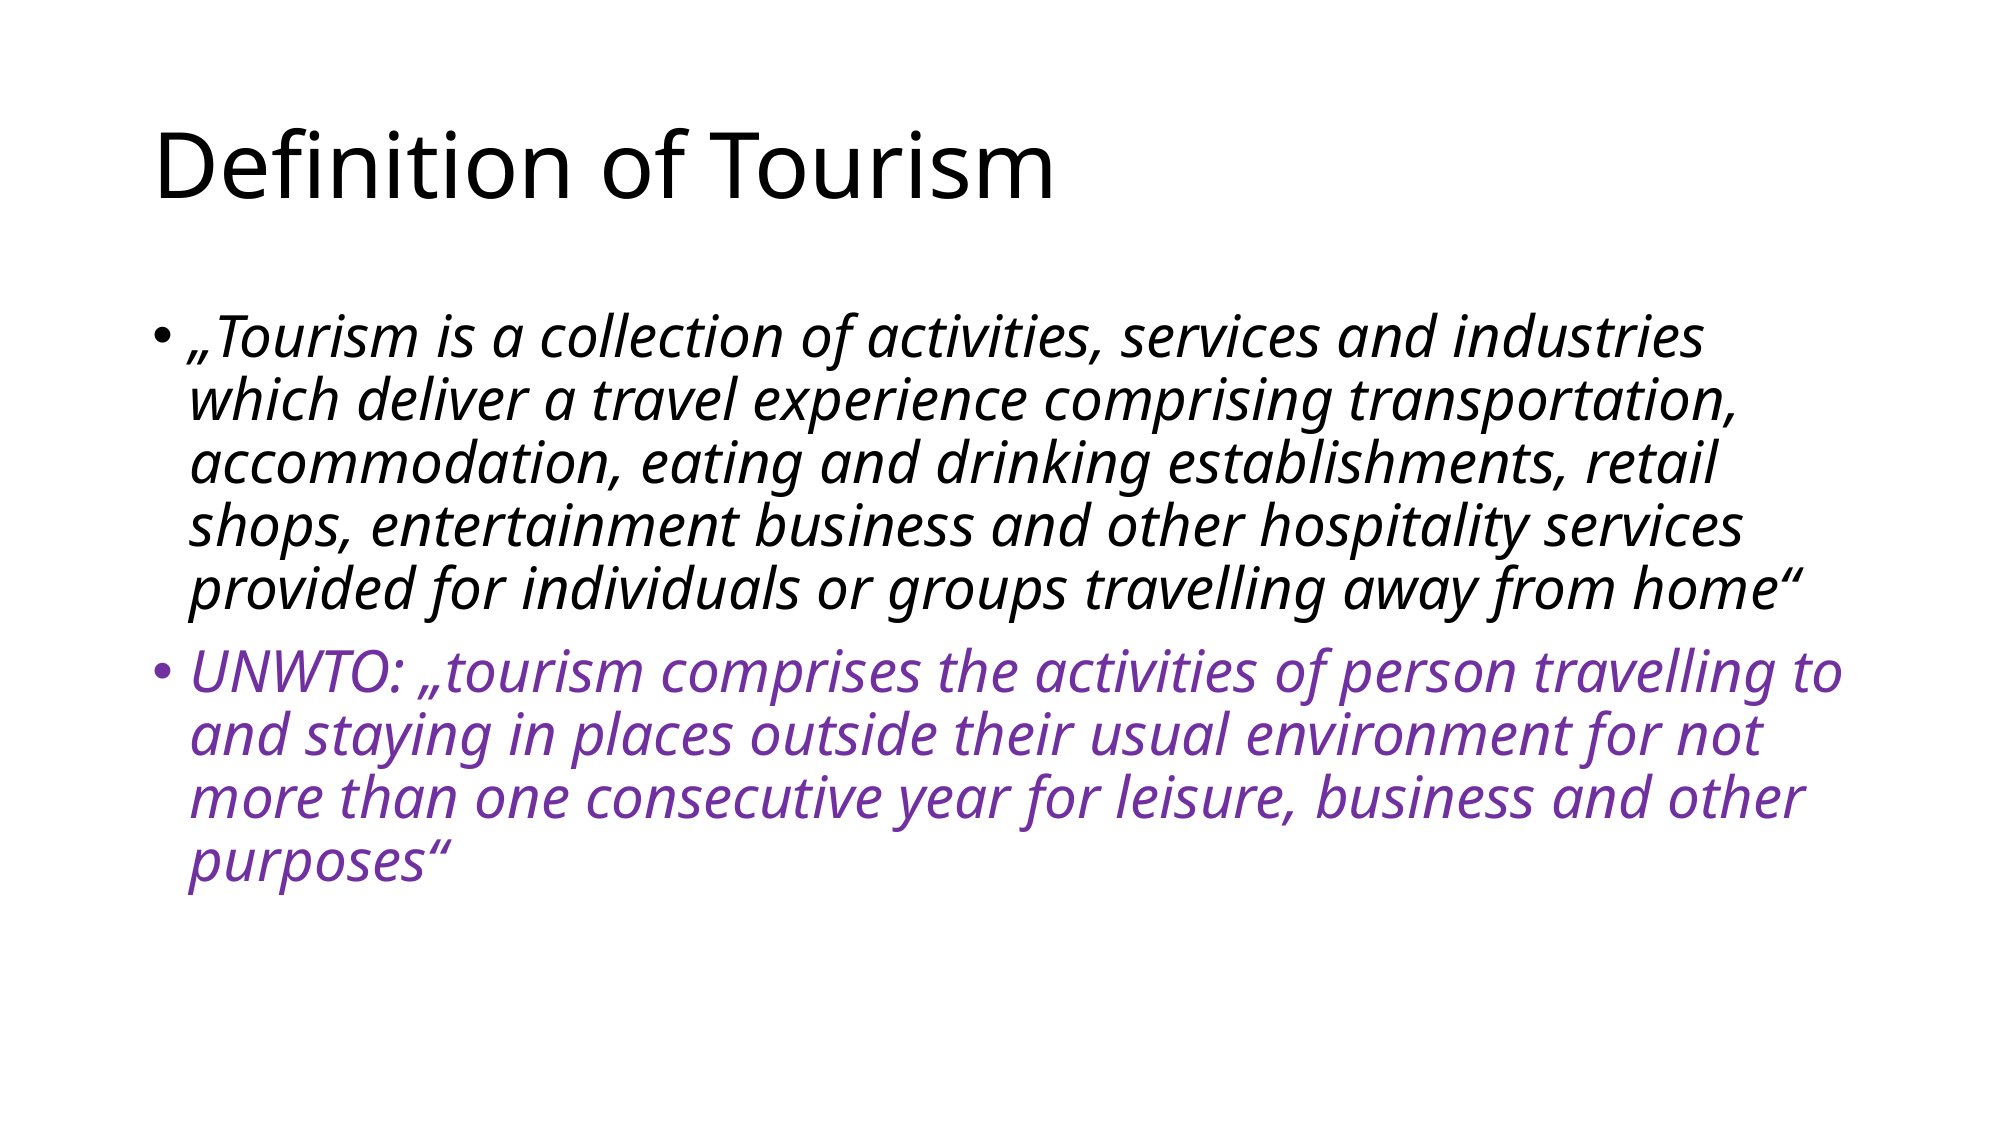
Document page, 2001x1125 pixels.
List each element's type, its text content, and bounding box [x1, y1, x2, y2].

title Definition of Tourism [137, 59, 1863, 278]
list „Tourism is a collection of activities, services and industries which deliver a travel experience comprising transportation, accommodation, eating and drinking establishments, retail shops, entertainment business and other hospitality services provided for individuals or groups travelling away from home“ UNWTO: „tourism comprises the activities of person travelling to and staying in places outside their usual environment for not more than one consecutive year for leisure, business and other purposes“ [137, 299, 1863, 1014]
